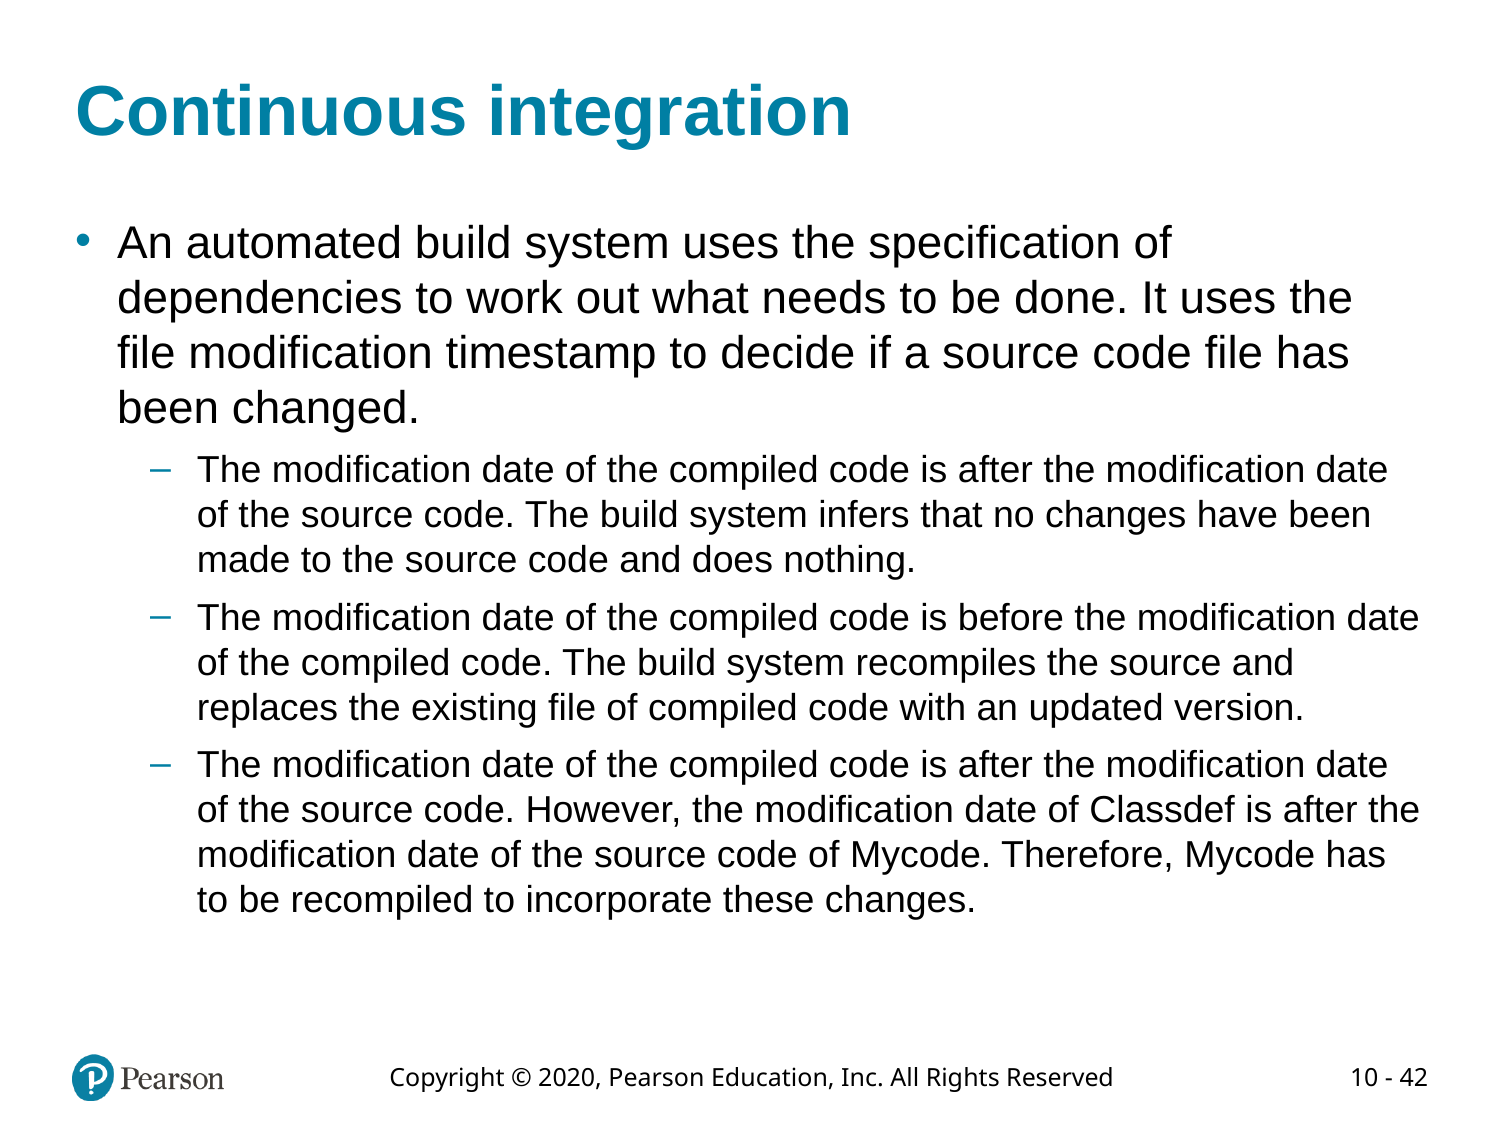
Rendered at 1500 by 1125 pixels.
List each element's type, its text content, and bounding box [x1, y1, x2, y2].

picture [72, 1087, 83, 1101]
picture [81, 1064, 107, 1089]
list An automated build system uses the specification of dependencies to work out what needs to be done. It uses the file modification timestamp to decide if a source code file has been changed. The modification date of the compiled code is after the modification date of the source code. The build system infers that no changes have been made to the source code and does nothing. The modification date of the compiled code is before the modification date of the compiled code. The build system recompiles the source and replaces the existing file of compiled code with an updated version. The modification date of the compiled code is after the modification date of the source code. However, the modification date of Classdef is after the modification date of the source code of Mycode. Therefore, Mycode has to be recompiled to incorporate these changes. [75, 212, 1425, 955]
title Continuous integration [75, 35, 1425, 150]
picture [99, 1054, 224, 1101]
picture [72, 1054, 89, 1072]
